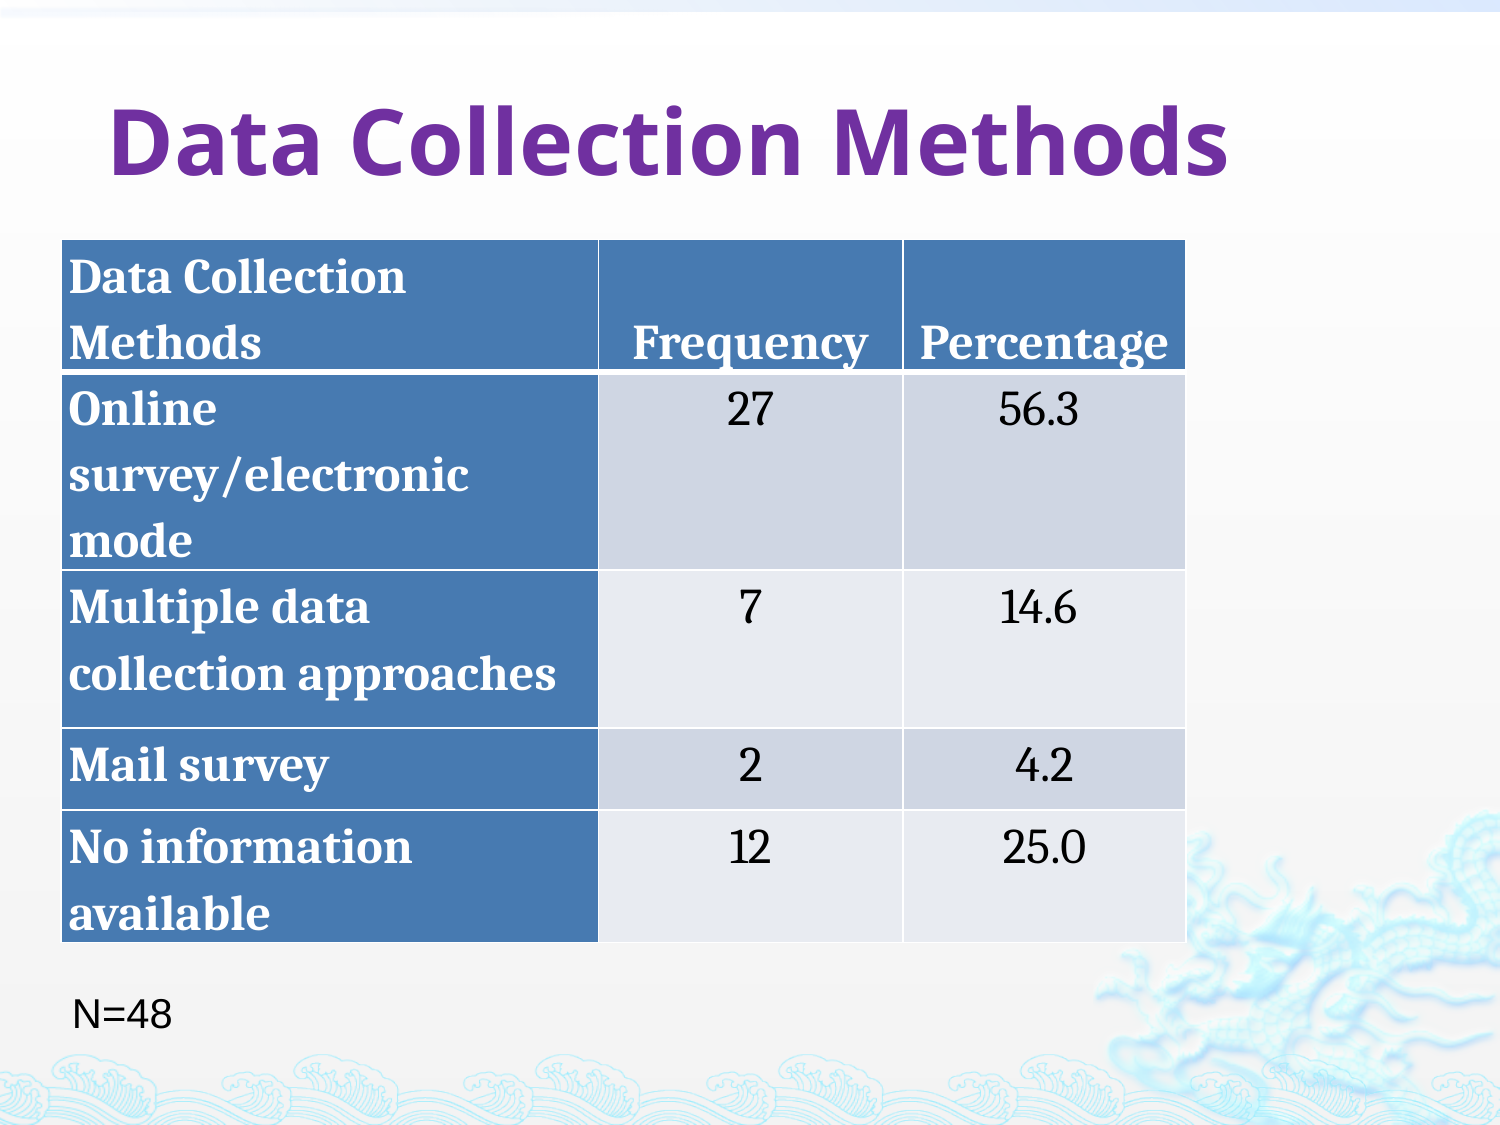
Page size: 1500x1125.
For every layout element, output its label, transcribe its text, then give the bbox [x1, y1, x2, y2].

table_cell 56.3 [904, 375, 1185, 569]
title Data Collection Methods [75, 45, 1263, 233]
table_cell 7 [599, 571, 902, 727]
table_cell 4.2 [904, 729, 1185, 809]
text_box N=48 [56, 979, 1006, 1045]
table_cell 25.0 [904, 811, 1185, 942]
table_cell 12 [599, 811, 902, 942]
table_cell Mail survey [62, 729, 598, 809]
table_cell Online survey/electronic mode [62, 375, 598, 569]
table_header Frequency [599, 240, 902, 369]
table_cell 2 [599, 729, 902, 809]
table_header Percentage [904, 240, 1185, 369]
table_cell Multiple data collection approaches [62, 571, 598, 727]
table_header Data Collection Methods [62, 240, 598, 369]
table_cell 27 [599, 375, 902, 569]
table_cell 14.6 [904, 571, 1185, 727]
table_cell No information available [62, 811, 598, 942]
